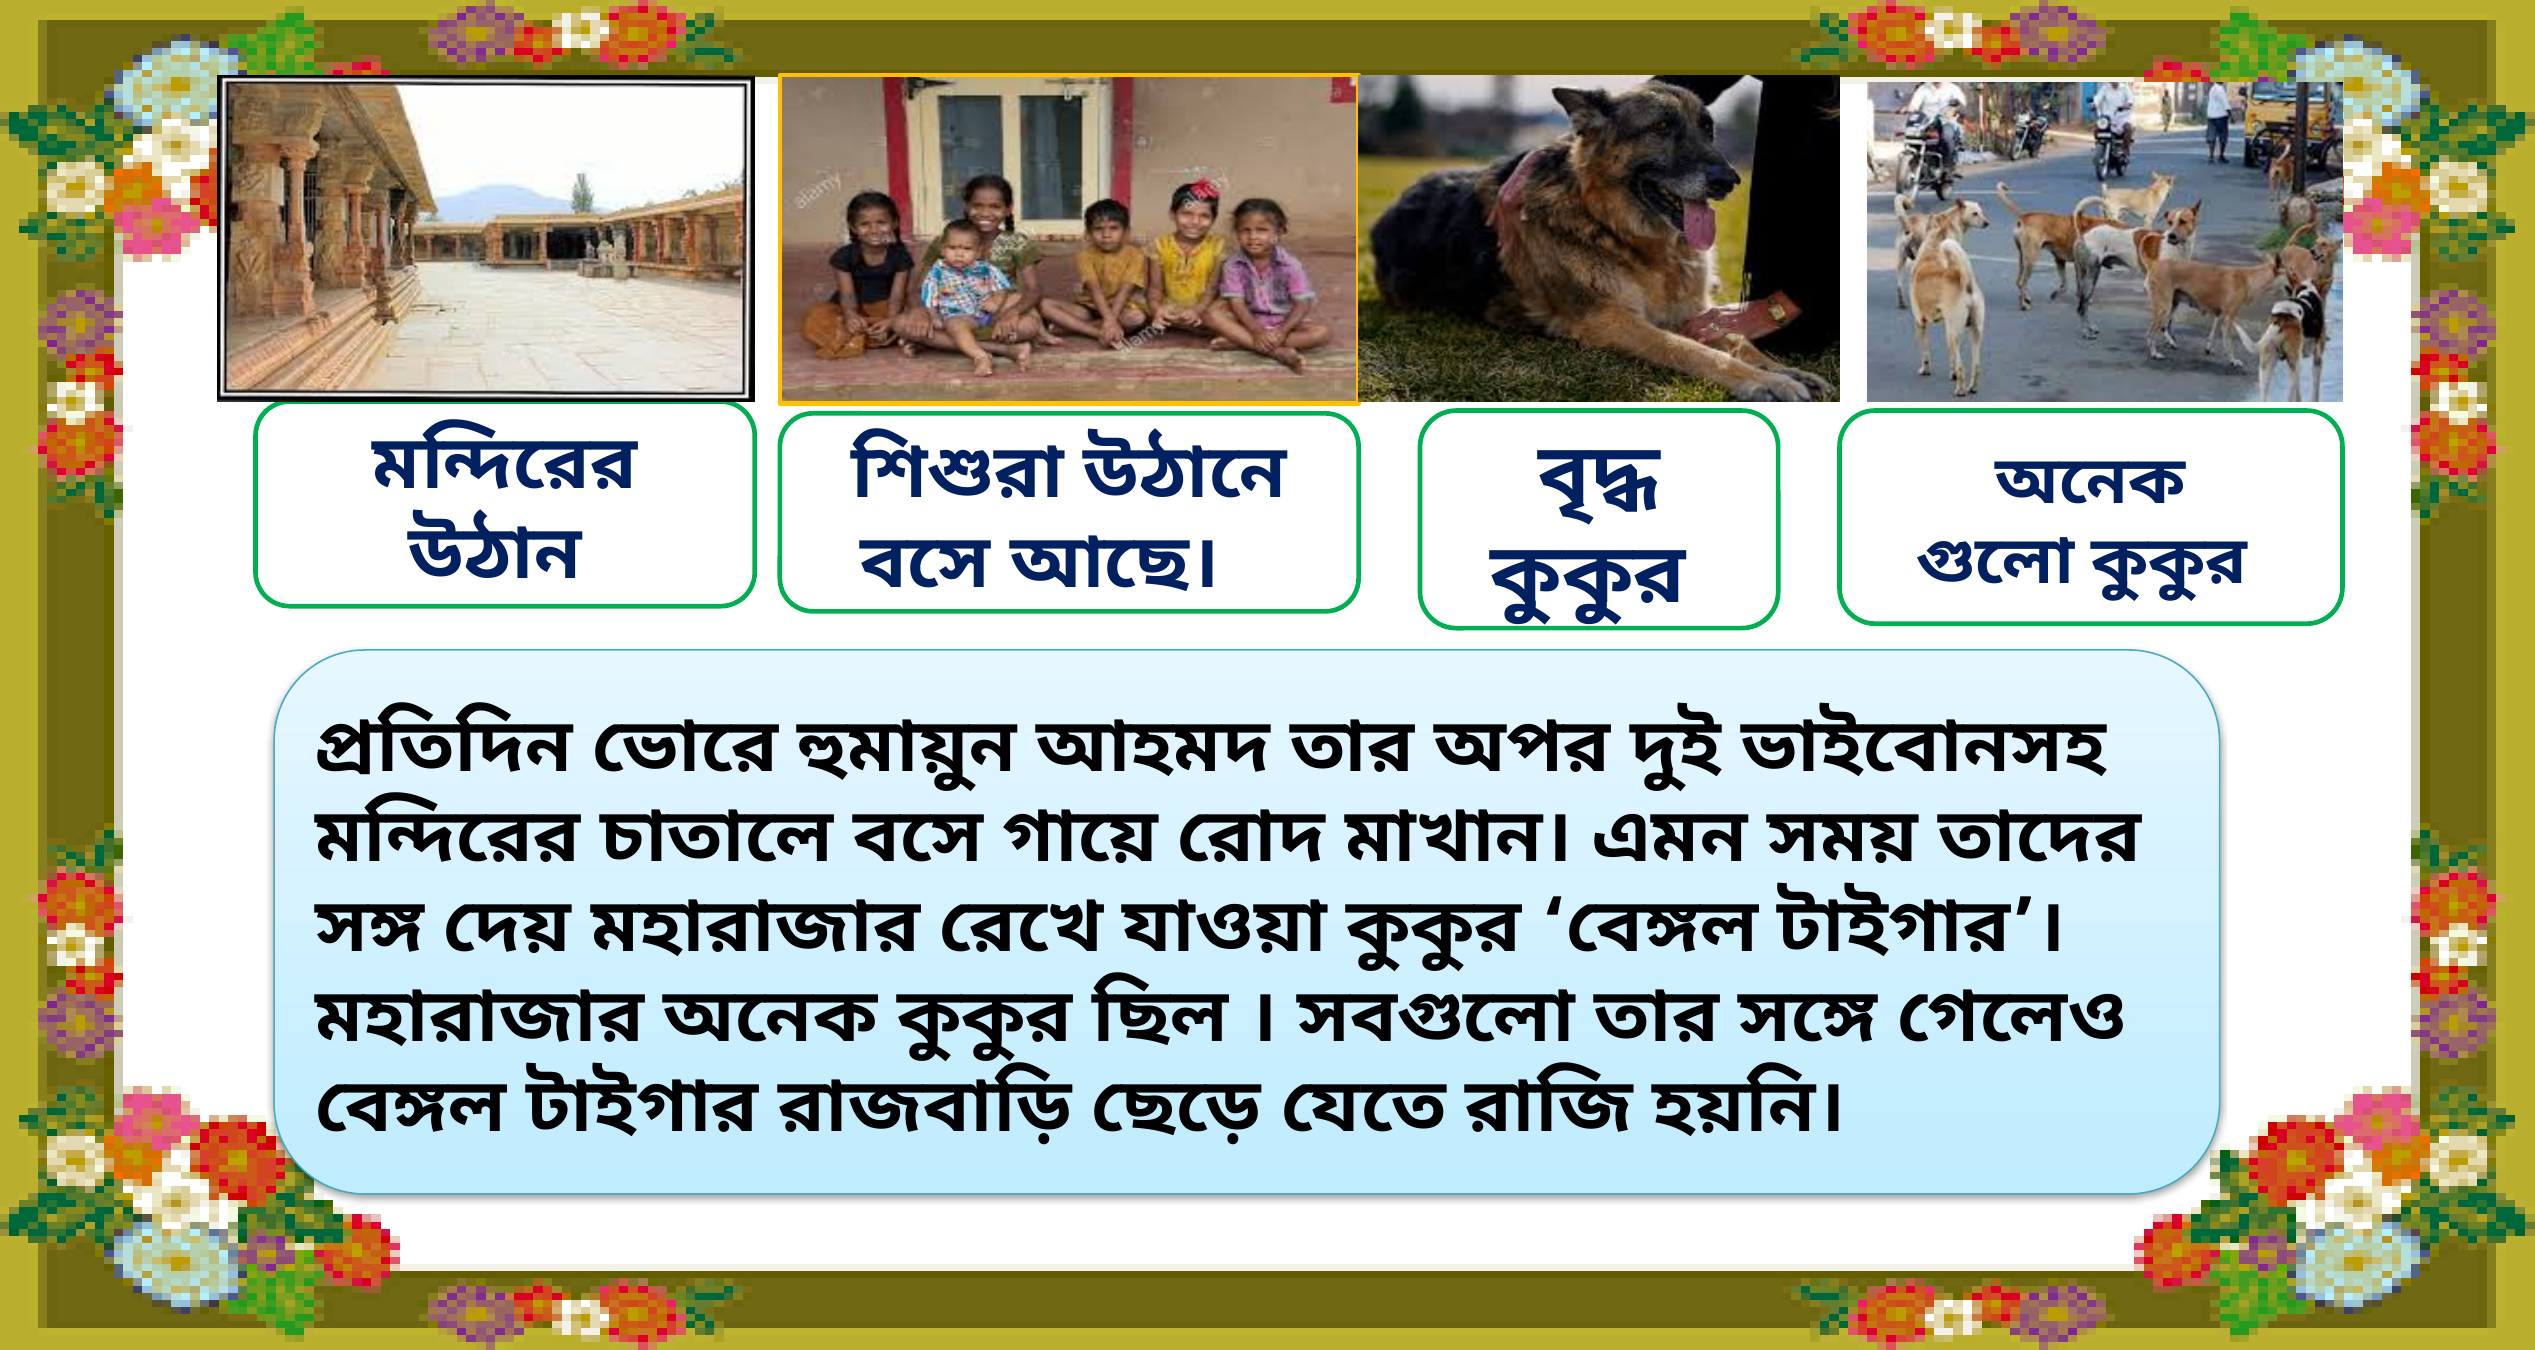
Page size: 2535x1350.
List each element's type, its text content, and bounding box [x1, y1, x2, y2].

text_box প্রতিদিন ভোরে হুমায়ুন আহমদ তার অপর দুই ভাইবোনসহ মন্দিরের চাতালে বসে গায়ে রোদ মাখান। এমন সময় তাদের সঙ্গ দেয় মহারাজার রেখে যাওয়া কুকুর ‘বেঙ্গল টাইগার’। মহারাজার অনেক কুকুর ছিল । সবগুলো তার সঙ্গে গেলেও বেঙ্গল টাইগার রাজবাড়ি ছেড়ে যেতে রাজি হয়নি। [273, 649, 2221, 1195]
text_box অনেক গুলো কুকুর [1837, 409, 2345, 626]
text_box শিশুরা উঠানে বসে আছে। [777, 411, 1361, 614]
text_box মন্দিরের উঠান [253, 410, 757, 609]
picture [0, 0, 2535, 1350]
text_box বৃদ্ধ কুকুর [1417, 410, 1781, 631]
